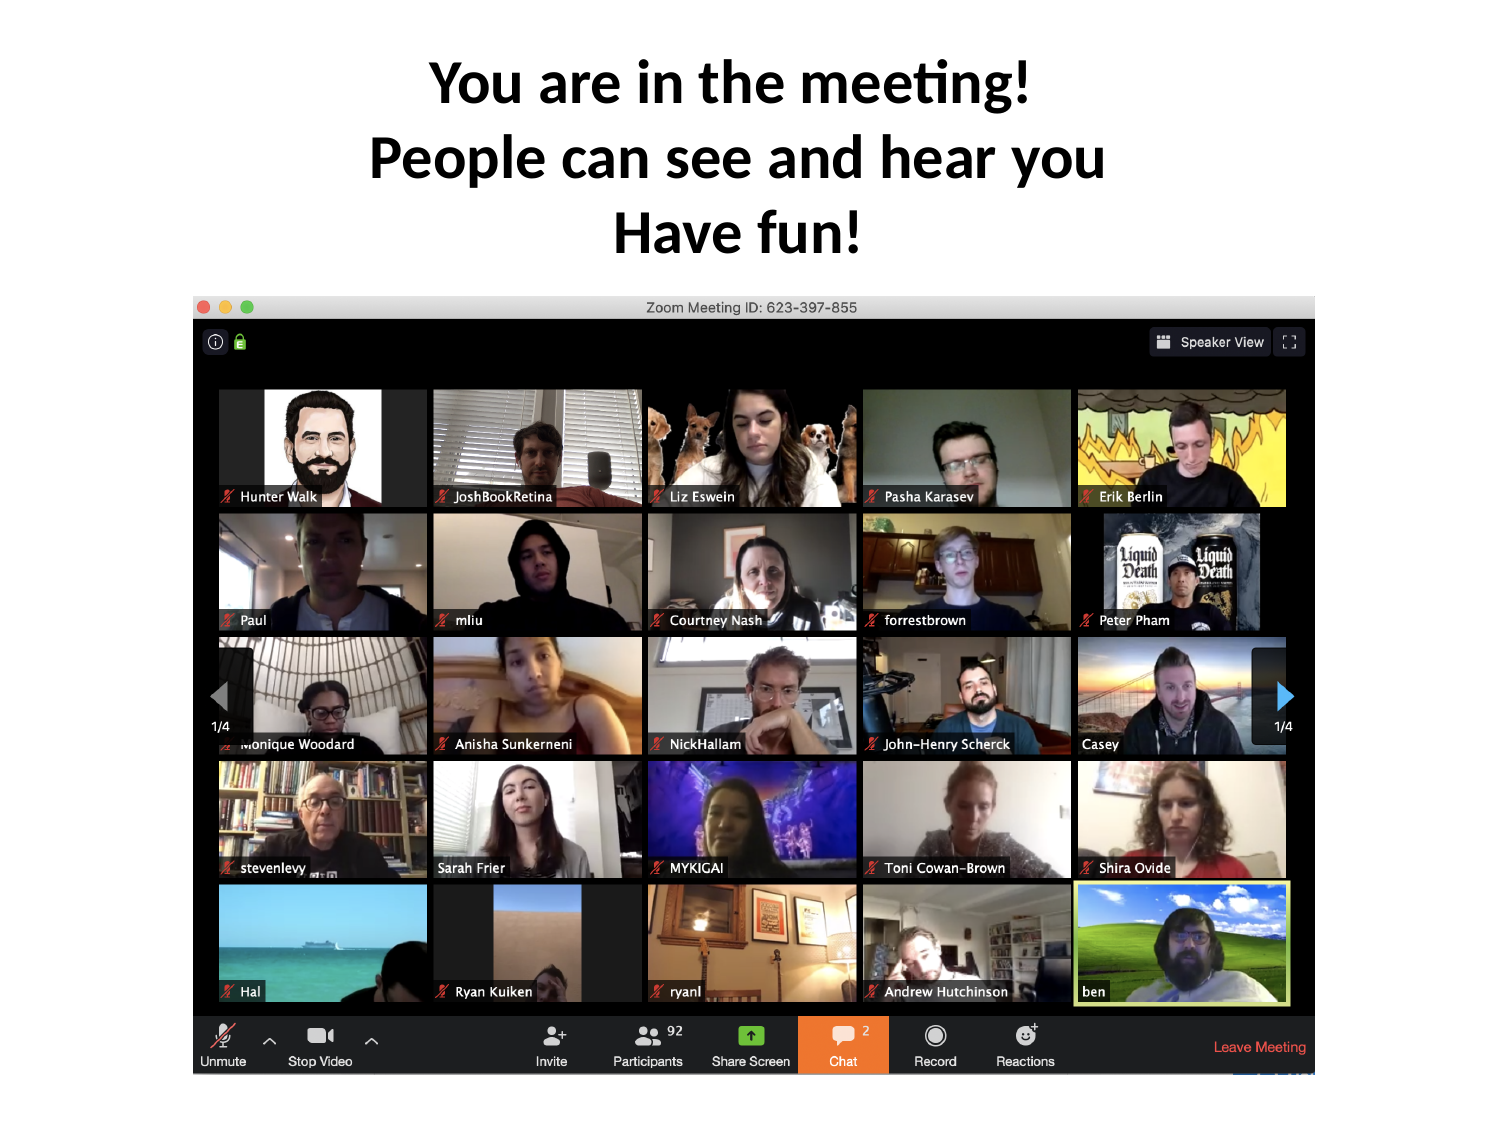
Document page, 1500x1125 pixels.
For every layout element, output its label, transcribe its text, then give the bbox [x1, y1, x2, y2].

title You are in the meeting! People can see and hear you Have fun! [28, 34, 1450, 274]
picture [192, 296, 1316, 1076]
